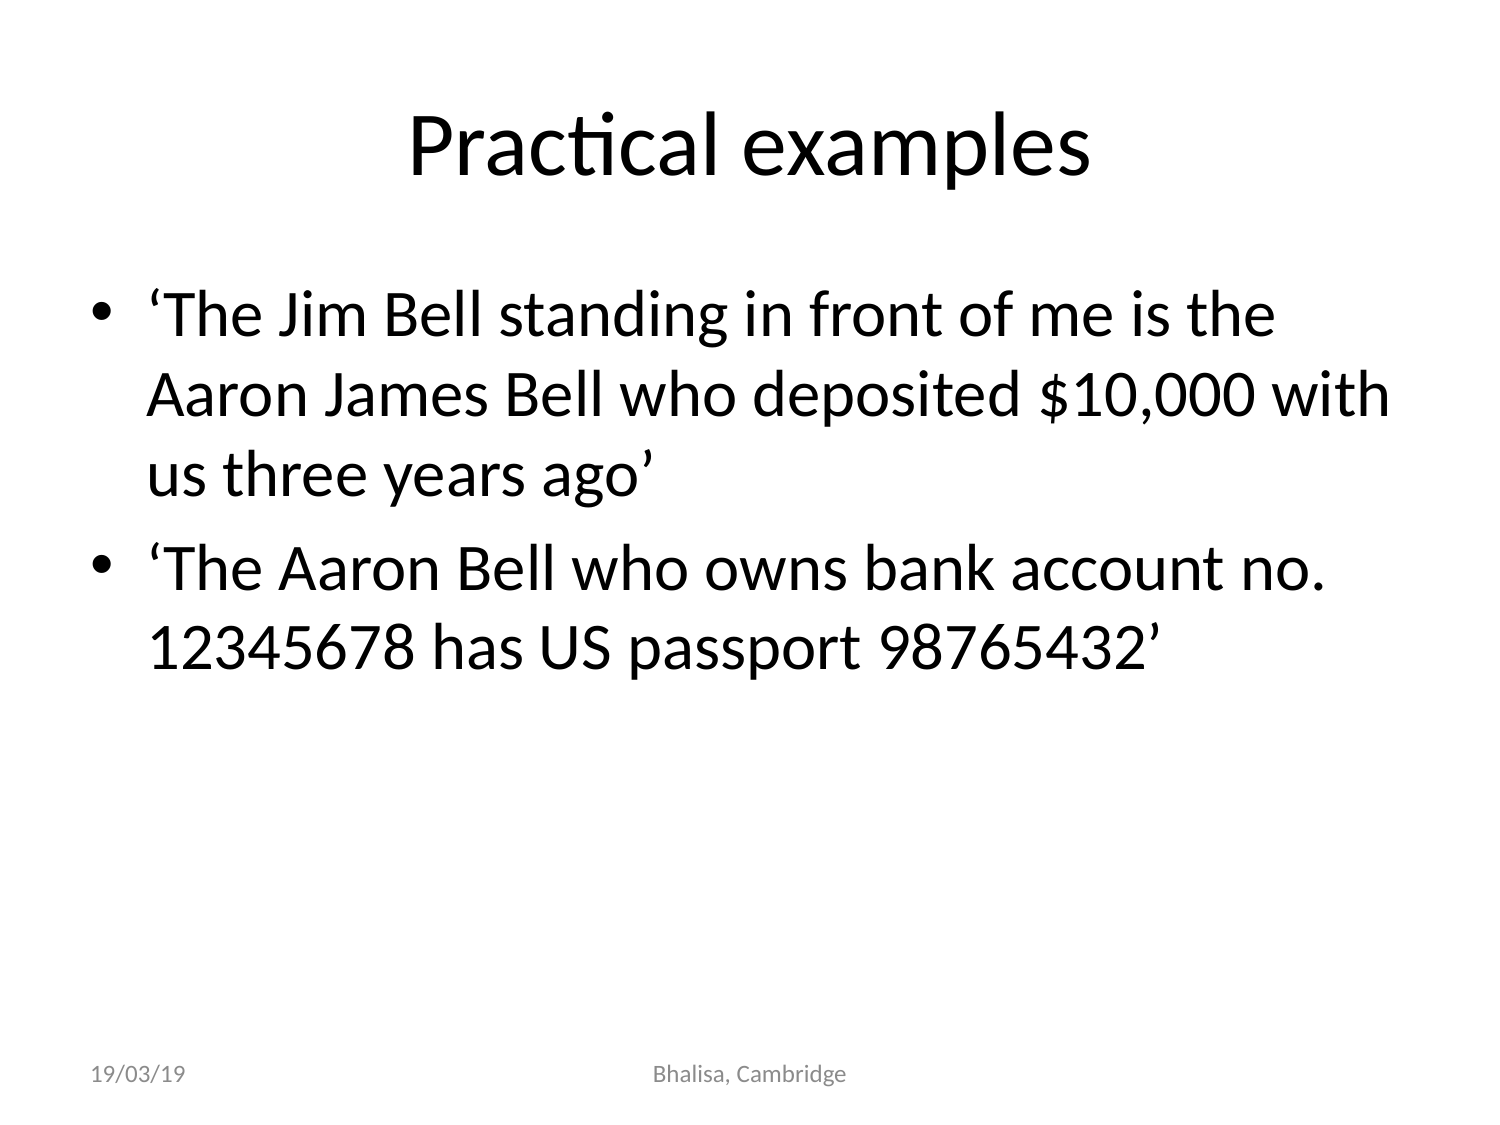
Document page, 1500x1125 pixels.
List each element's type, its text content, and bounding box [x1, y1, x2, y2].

footer Bhalisa, Cambridge [512, 1042, 988, 1103]
title Practical examples [75, 45, 1425, 233]
list ‘The Jim Bell standing in front of me is the Aaron James Bell who deposited $10,000 with us three years ago’ ‘The Aaron Bell who owns bank account no. 12345678 has US passport 98765432’ [75, 262, 1425, 1081]
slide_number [75, 1042, 425, 1103]
